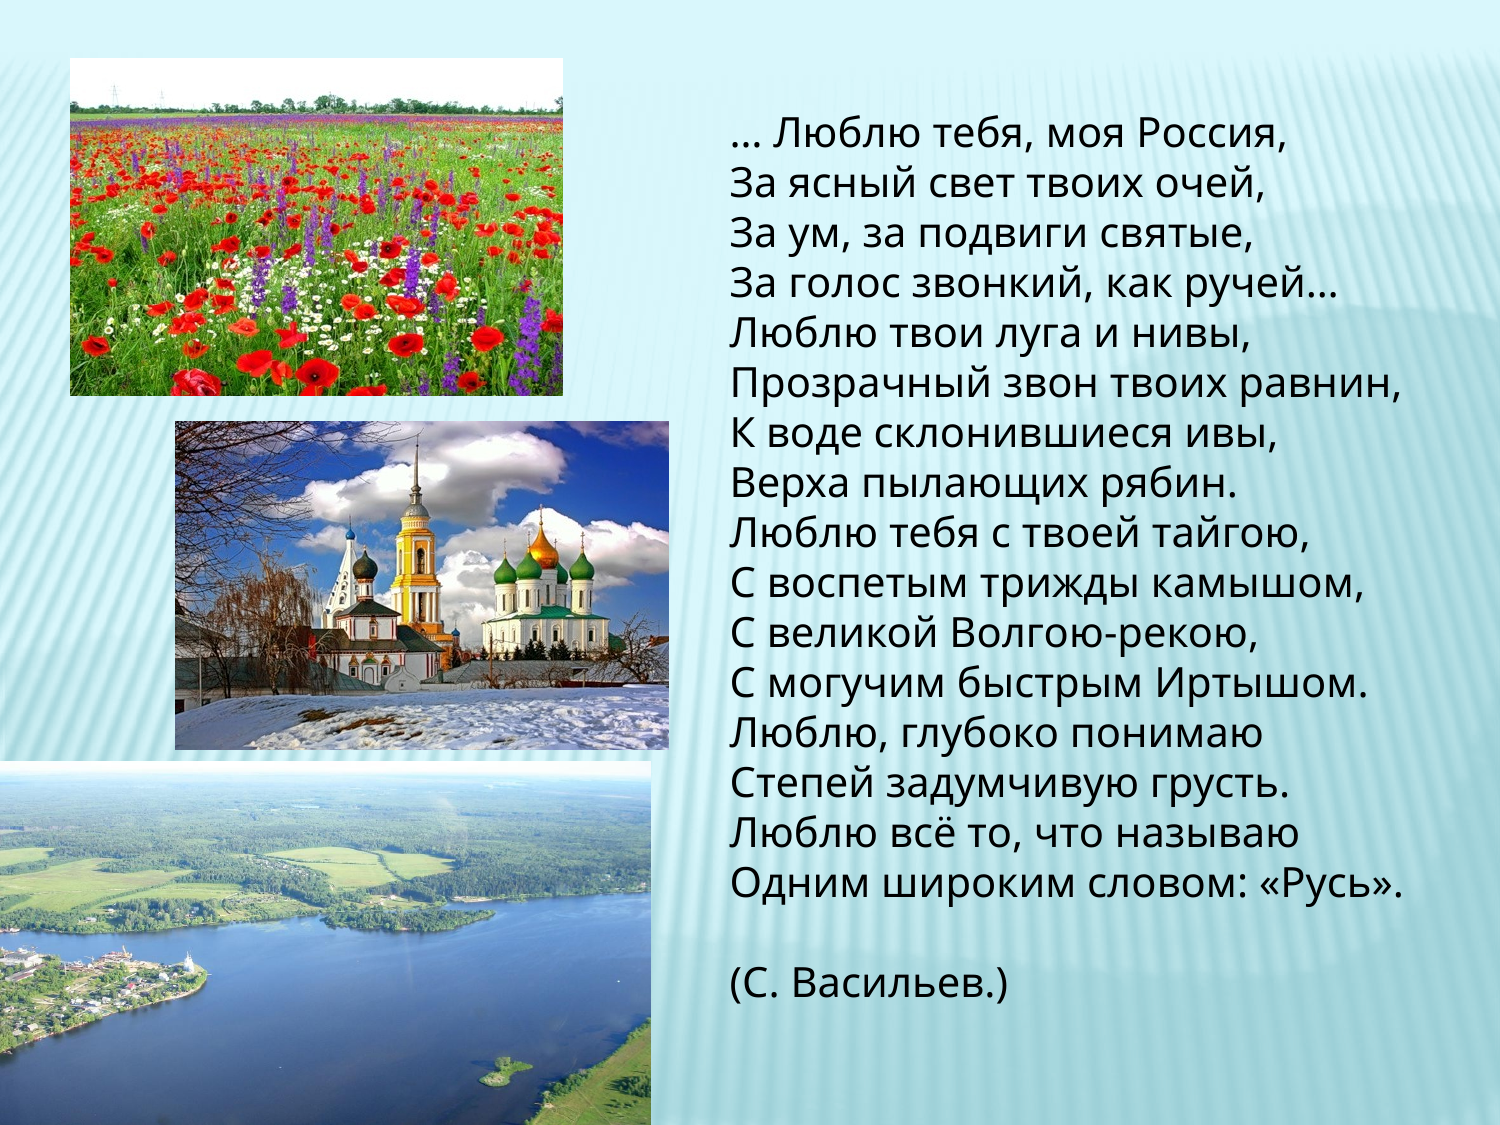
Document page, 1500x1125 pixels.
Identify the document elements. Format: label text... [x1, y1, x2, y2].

picture [69, 58, 563, 396]
picture [0, 761, 651, 1125]
text_box … Люблю тебя, моя Россия, За ясный свет твоих очей, За ум, за подвиги святые, За голос звонкий, как ручей… Люблю твои луга и нивы, Прозрачный звон твоих равнин, К воде склонившиеся ивы, Верха пылающих рябин. Люблю тебя с твоей тайгою, С воспетым трижды камышом, С великой Волгою-рекою, С могучим быстрым Иртышом. Люблю, глубоко понимаю Степей задумчивую грусть. Люблю всё то, что называю Одним широким словом: «Русь». (С. Васильев.) [714, 98, 1420, 1014]
picture [175, 421, 669, 751]
